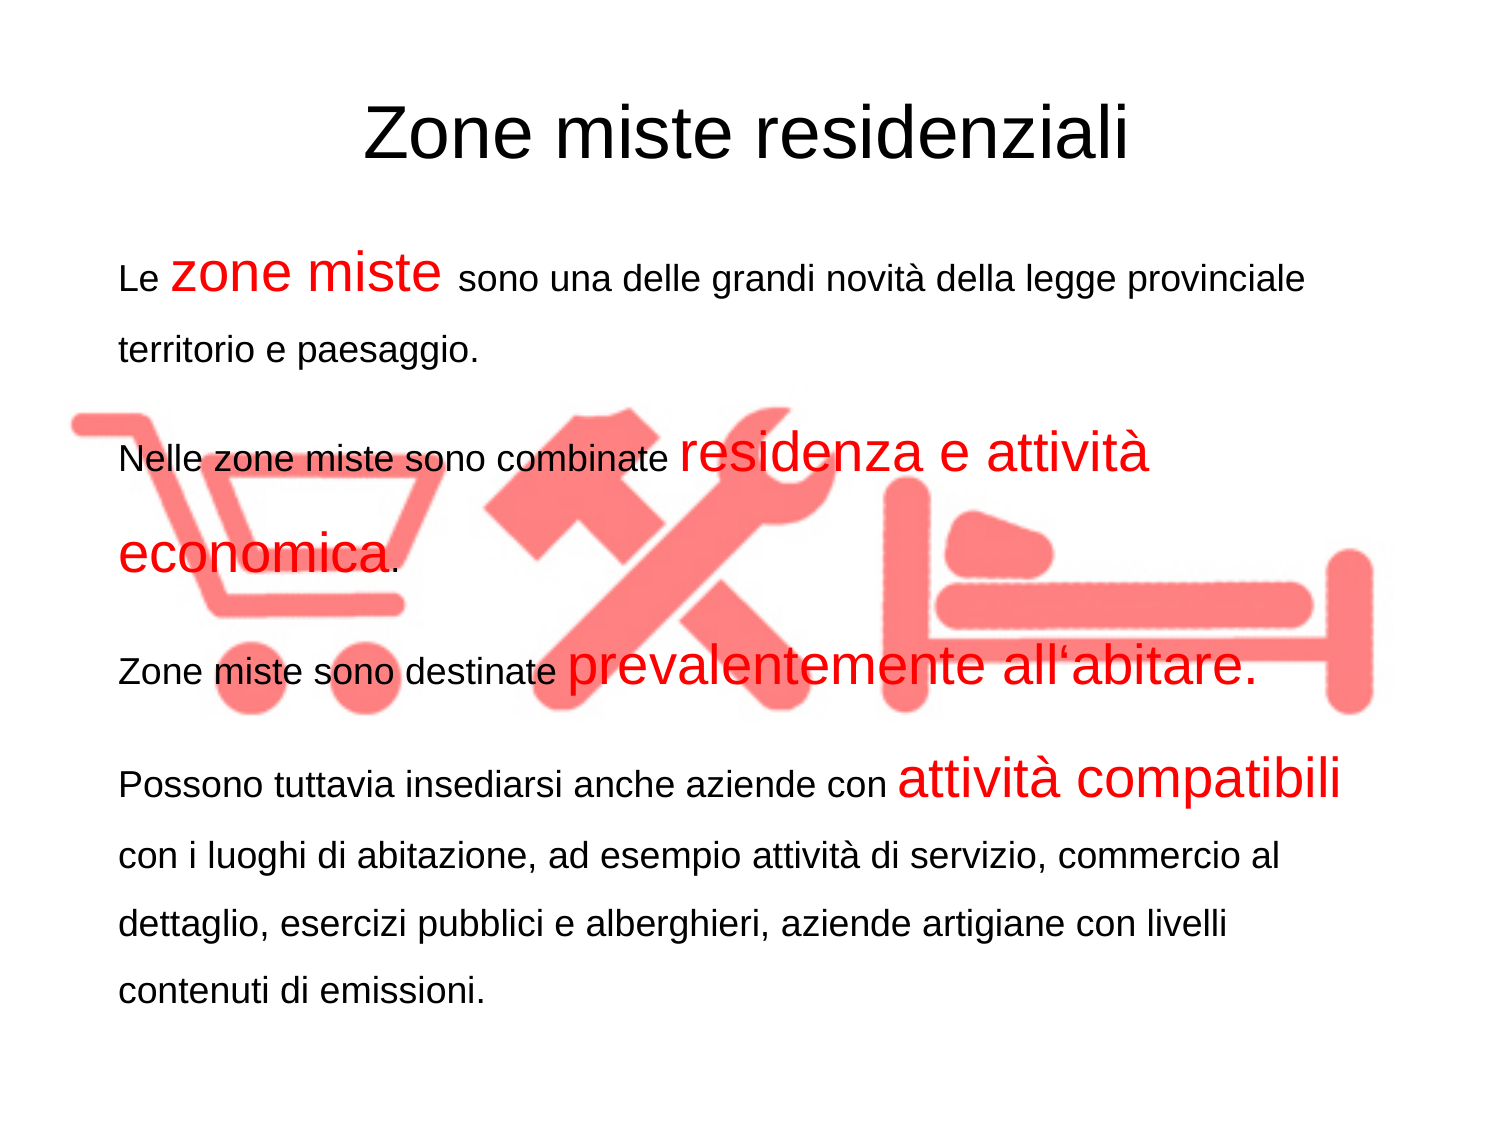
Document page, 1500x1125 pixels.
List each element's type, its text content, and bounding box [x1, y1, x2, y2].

list Le zone miste sono una delle grandi novità della legge provinciale territorio e paesaggio. Nelle zone miste sono combinate residenza e attività economica. Zone miste sono destinate prevalentemente all‘abitare. Possono tuttavia insediarsi anche aziende con attività compatibili con i luoghi di abitazione, ad esempio attività di servizio, commercio al dettaglio, esercizi pubblici e alberghieri, aziende artigiane con livelli contenuti di emissioni. [102, 193, 1398, 1095]
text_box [64, 245, 1394, 913]
title Zone miste residenziali [99, 63, 1394, 194]
